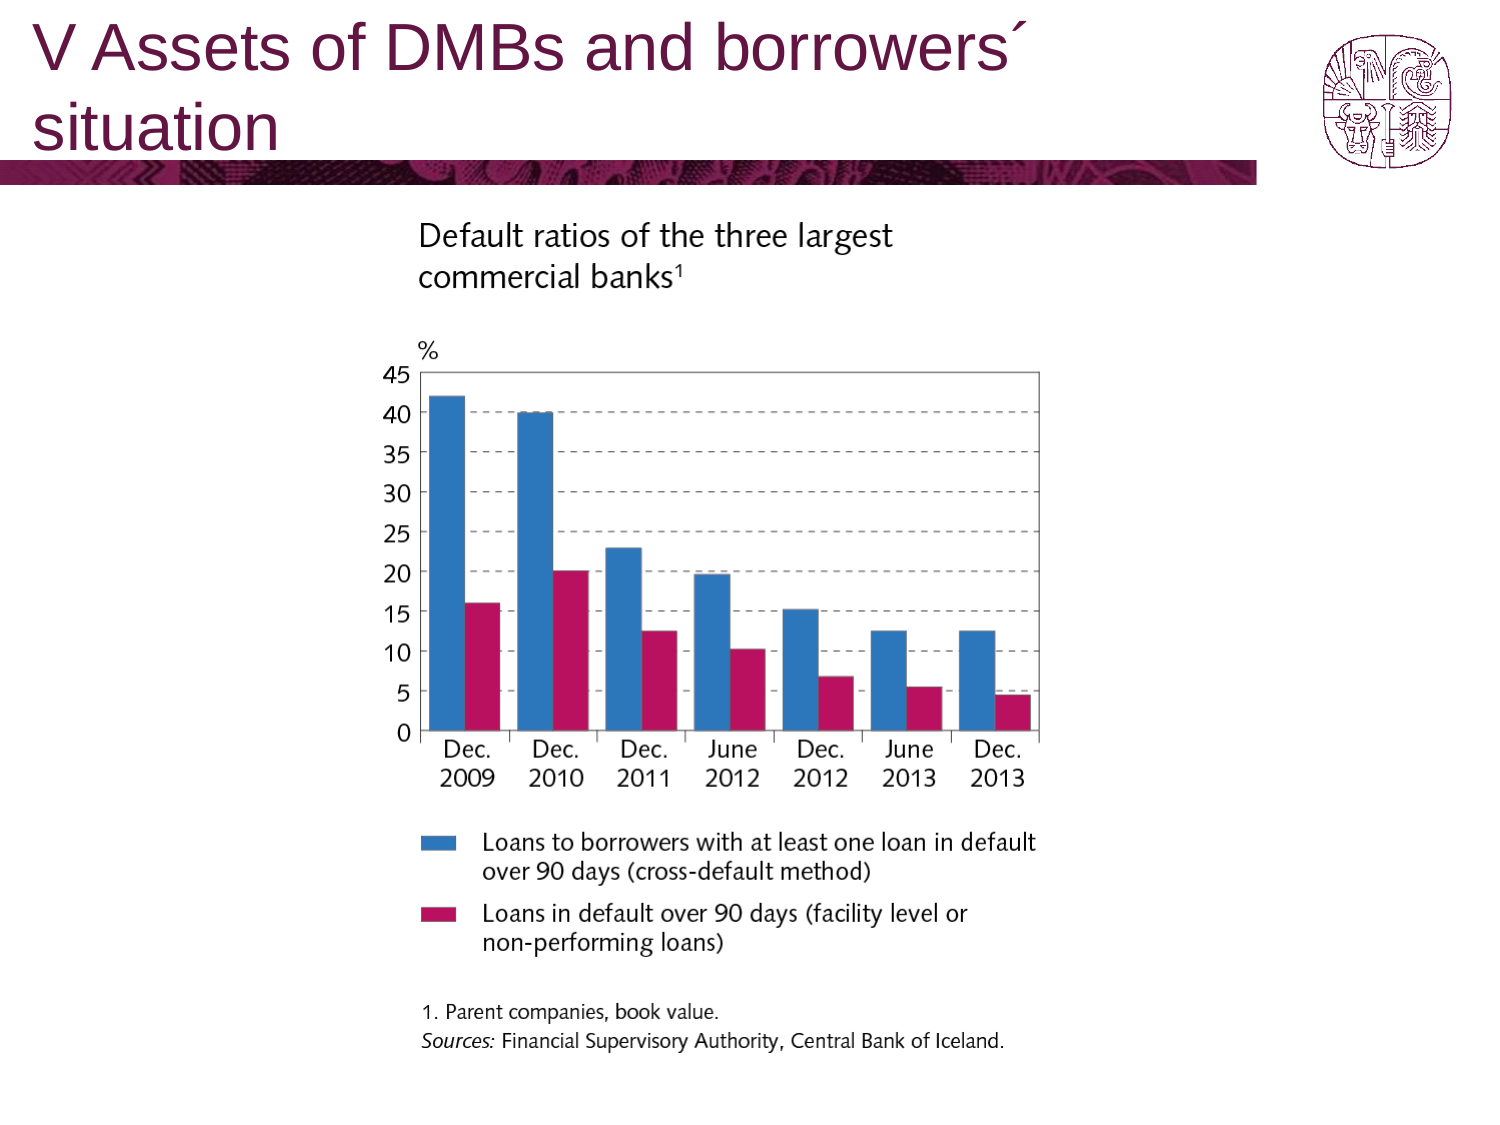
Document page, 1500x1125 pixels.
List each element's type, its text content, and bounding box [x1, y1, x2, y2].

picture [0, 160, 1258, 185]
title V Assets of DMBs and borrowers´ situation [17, 19, 1247, 149]
picture [383, 219, 1043, 1054]
picture [1316, 31, 1456, 173]
